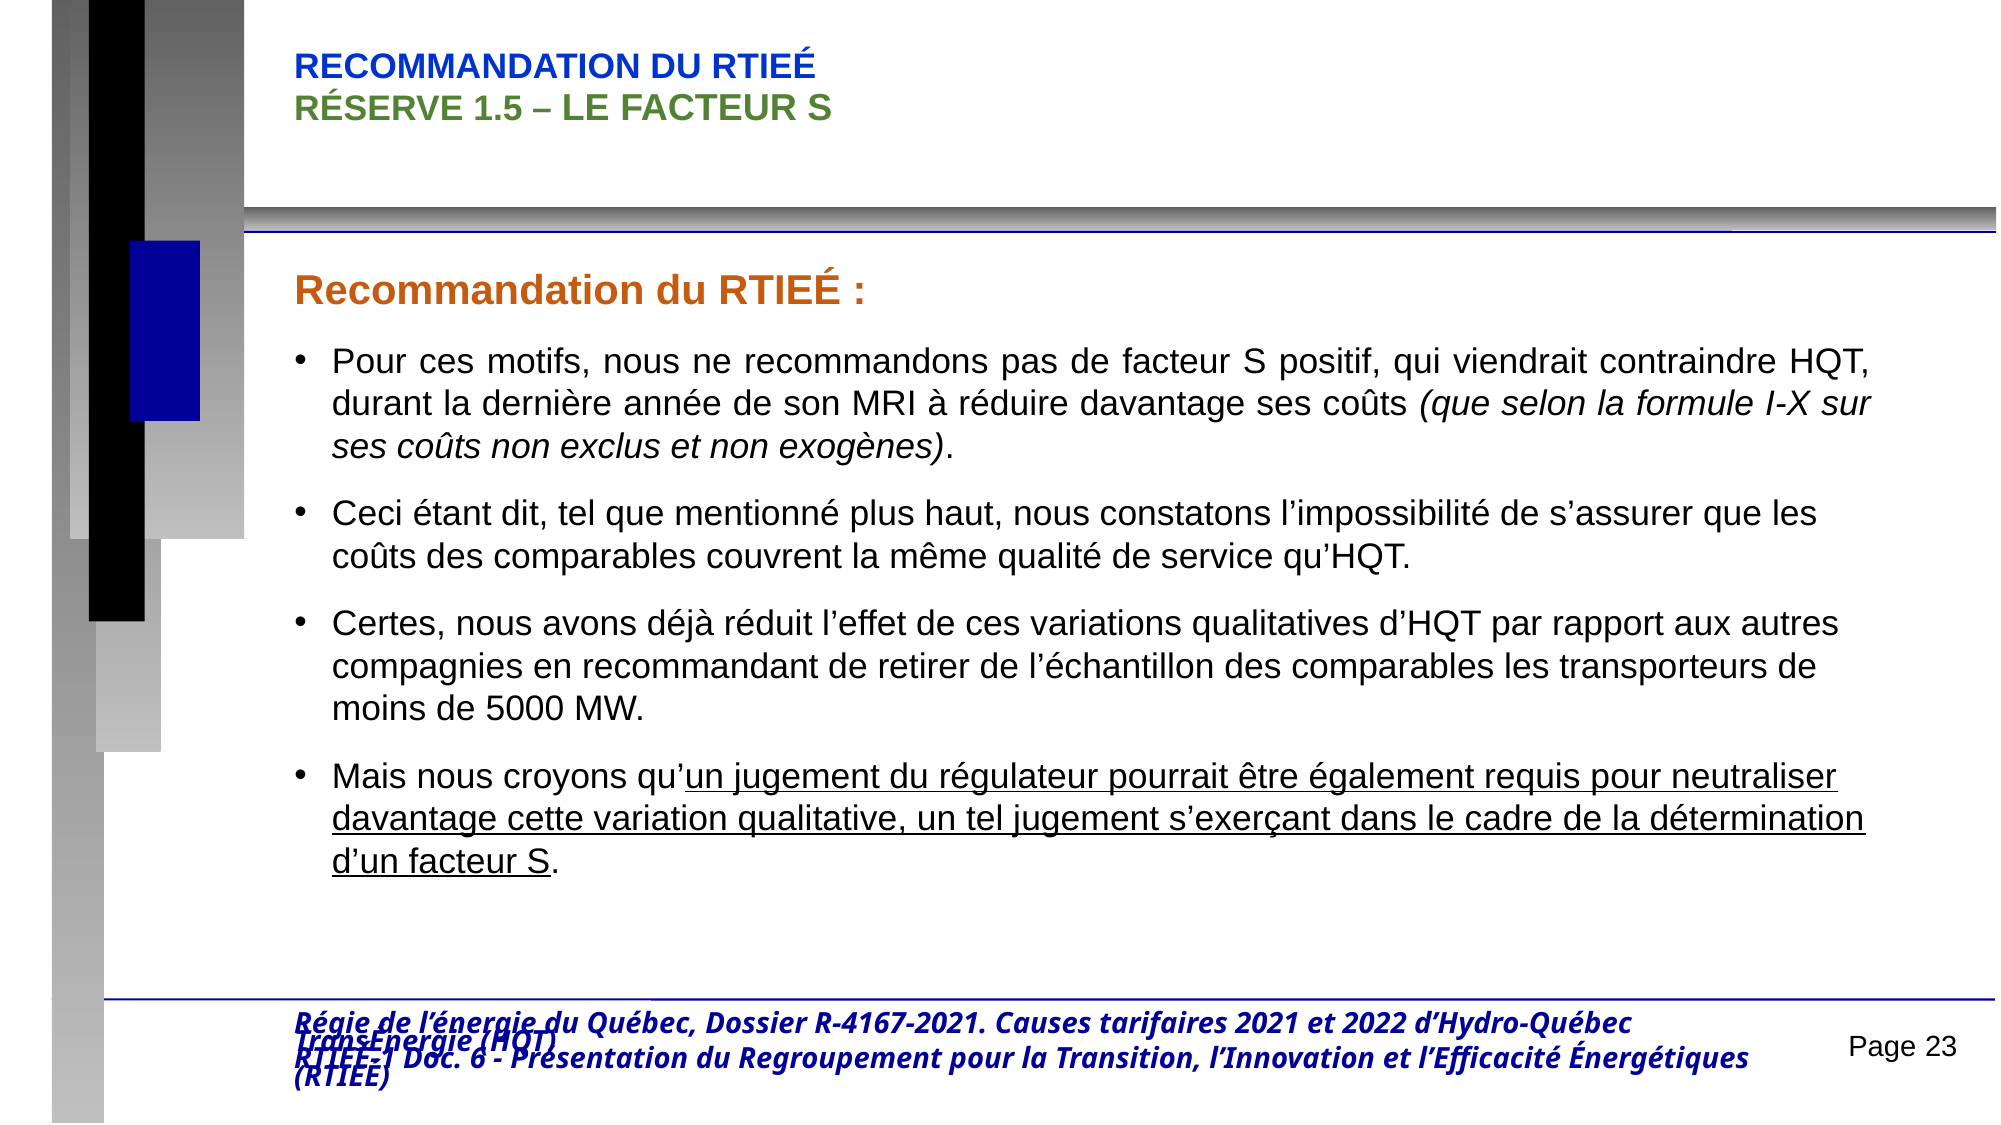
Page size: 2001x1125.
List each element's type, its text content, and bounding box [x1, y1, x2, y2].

text_box Régie de l’énergie du Québec, Dossier R-4167-2021. Causes tarifaires 2021 et 2022 d’Hydro-Québec TransÉnergie (HQT) RTIEÉ-1 Doc. 6 - Présentation du Regroupement pour la Transition, l’Innovation et l’Efficacité Énergétiques (RTIEÉ) [279, 1012, 1768, 1123]
text_box Recommandation du RTIEÉ Réserve 1.5 – Le facteur S [279, 50, 1886, 182]
list Recommandation du RTIEÉ : Pour ces motifs, nous ne recommandons pas de facteur S positif, qui viendrait contraindre HQT, durant la dernière année de son MRI à réduire davantage ses coûts (que selon la formule I-X sur ses coûts non exclus et non exogènes). Ceci étant dit, tel que mentionné plus haut, nous constatons l’impossibilité de s’assurer que les coûts des comparables couvrent la même qualité de service qu’HQT. Certes, nous avons déjà réduit l’effet de ces variations qualitatives d’HQT par rapport aux autres compagnies en recommandant de retirer de l’échantillon des comparables les transporteurs de moins de 5000 MW. Mais nous croyons qu’un jugement du régulateur pourrait être également requis pour neutraliser davantage cette variation qualitative, un tel jugement s’exerçant dans le cadre de la détermination d’un facteur S. [279, 255, 1886, 988]
